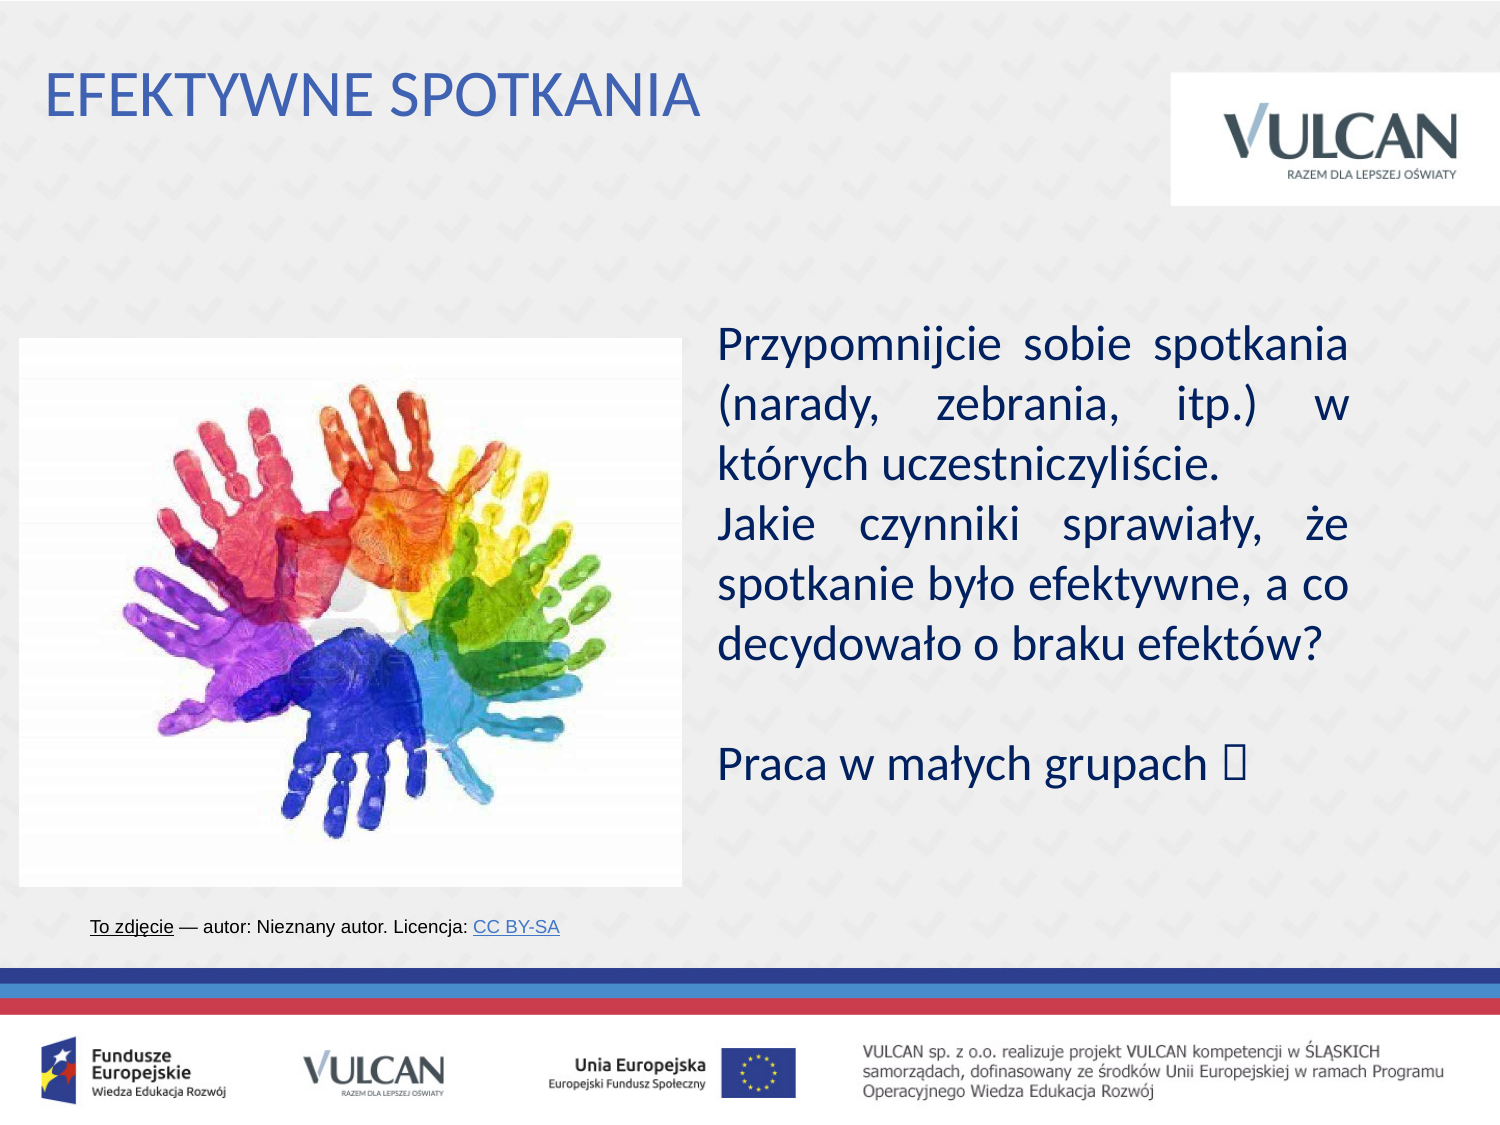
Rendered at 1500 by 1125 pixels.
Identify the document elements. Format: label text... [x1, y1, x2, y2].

title EFEKTYWNE SPOTKANIA [29, 42, 1211, 173]
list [19, 337, 682, 887]
list Przypomnijcie sobie spotkania (narady, zebrania, itp.) w których uczestniczyliście. Jakie czynniki sprawiały, że spotkanie było efektywne, a co decydowało o braku efektów? Praca w małych grupach  [702, 302, 1366, 909]
text_box To zdjęcie — autor: Nieznany autor. Licencja: CC BY-SA [74, 907, 738, 946]
picture [0, 1, 1500, 1124]
